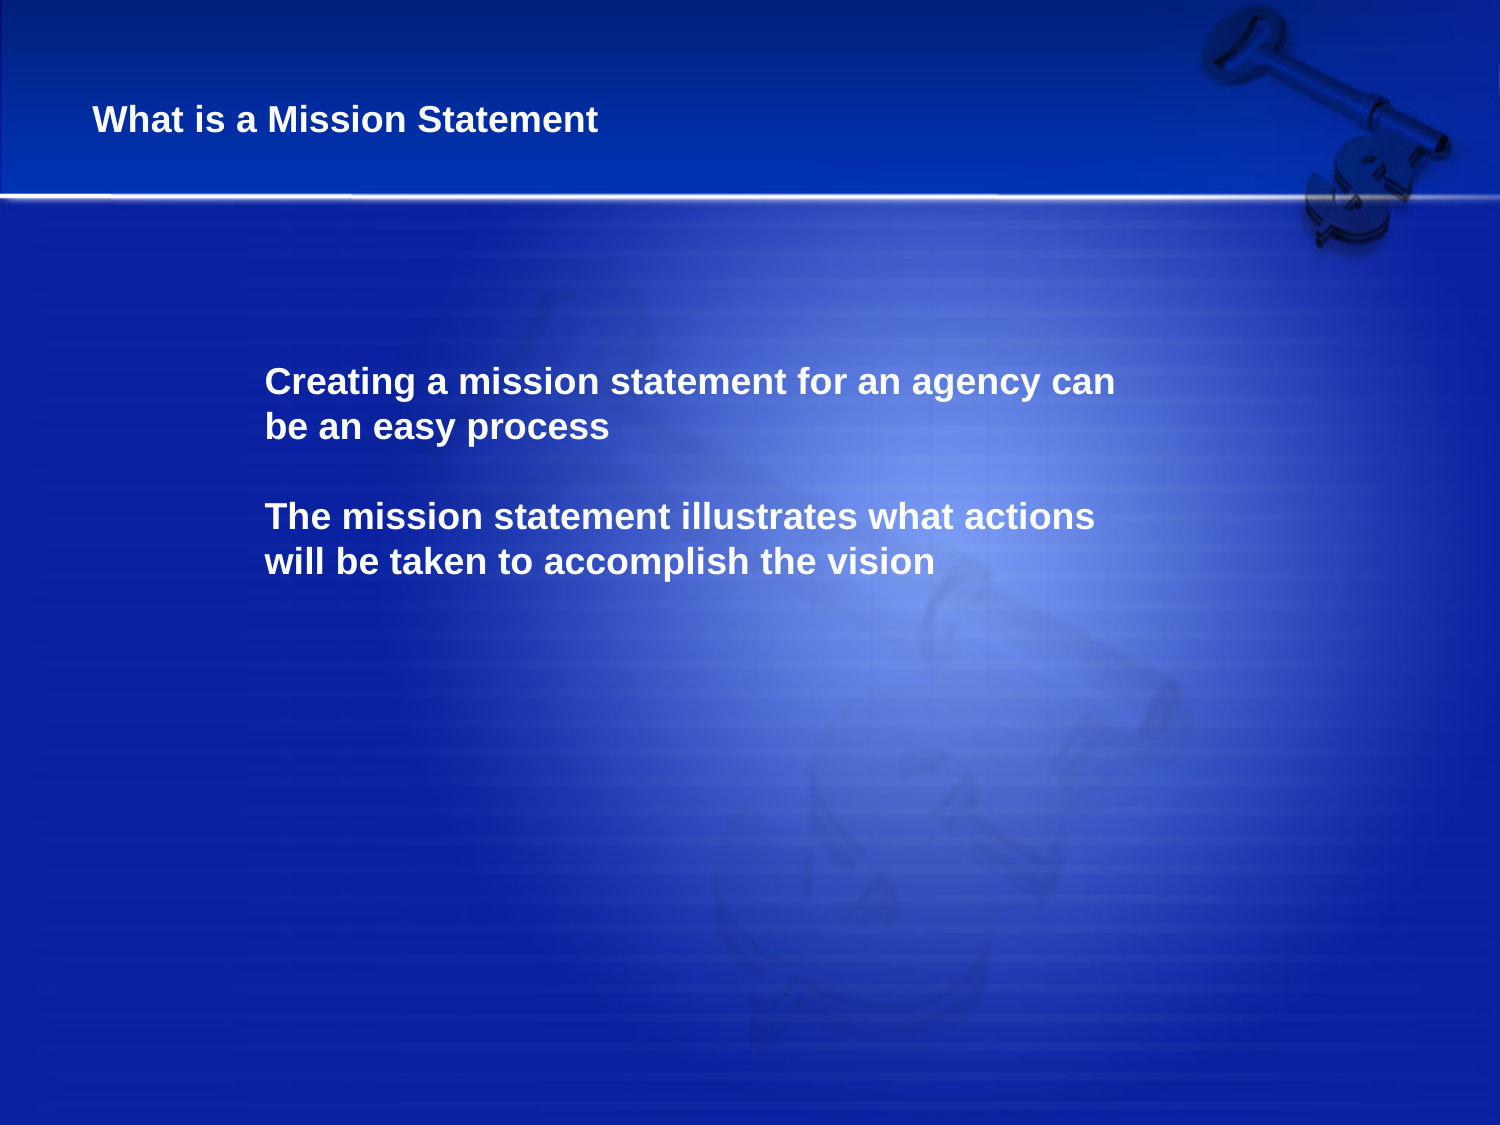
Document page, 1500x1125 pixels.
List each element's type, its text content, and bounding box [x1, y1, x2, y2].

text_box Creating a mission statement for an agency can be an easy process The mission statement illustrates what actions will be taken to accomplish the vision [249, 349, 1150, 590]
picture [0, 0, 1500, 1125]
text_box What is a Mission Statement [77, 87, 614, 148]
